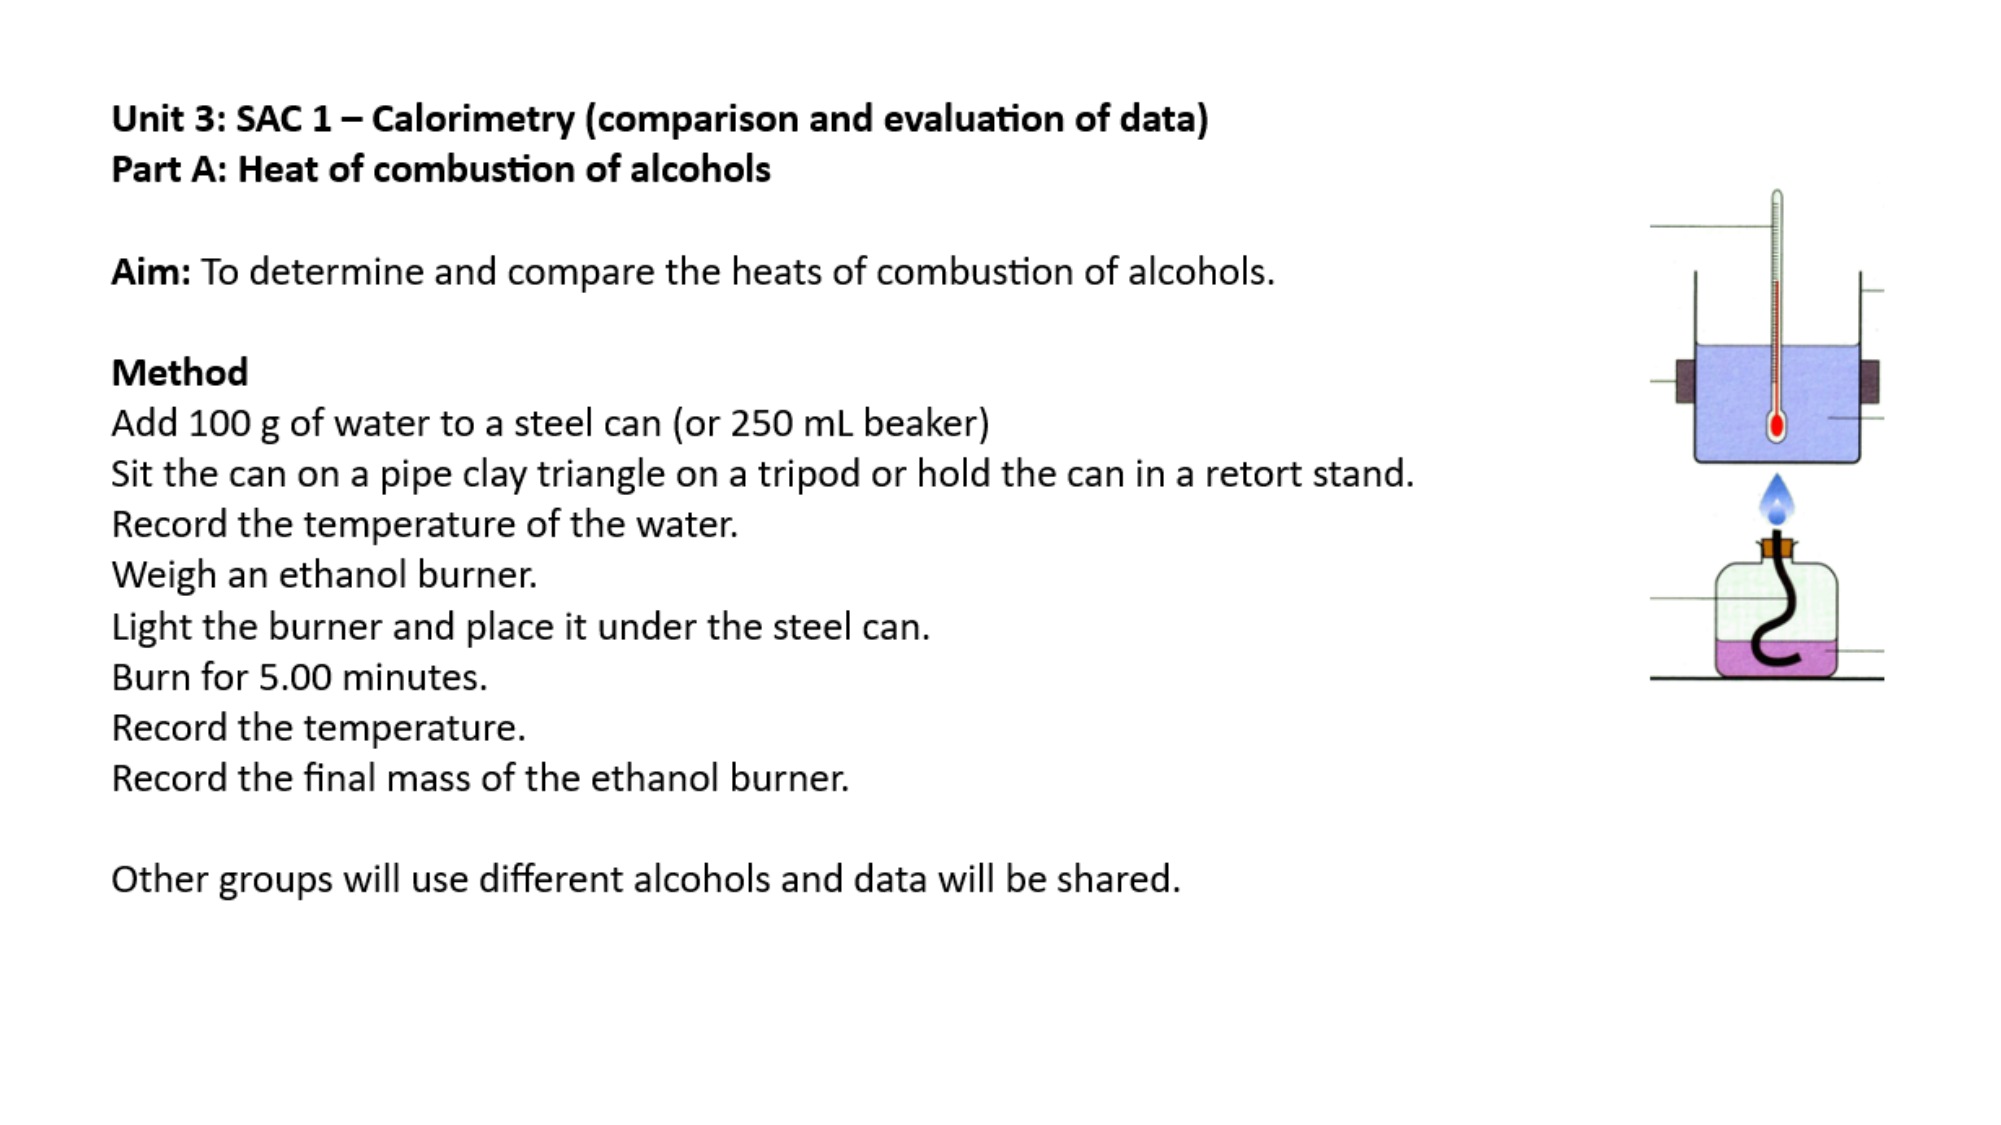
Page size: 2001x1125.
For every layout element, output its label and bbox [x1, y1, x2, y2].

picture [89, 64, 1928, 907]
